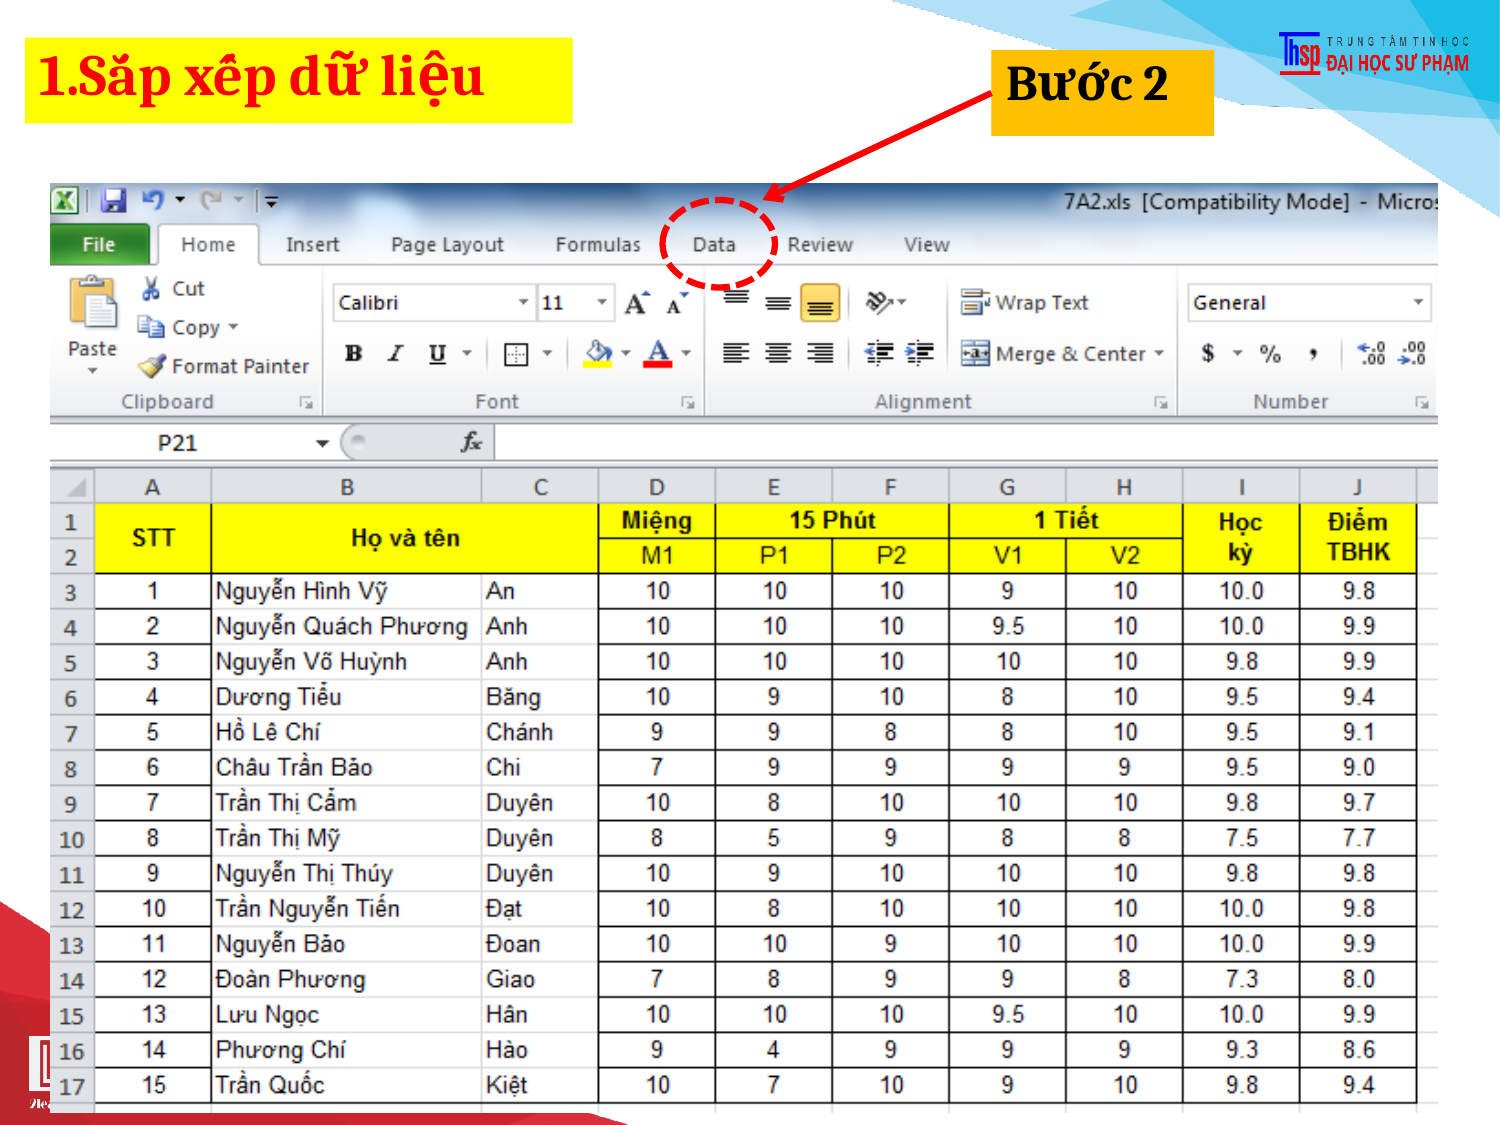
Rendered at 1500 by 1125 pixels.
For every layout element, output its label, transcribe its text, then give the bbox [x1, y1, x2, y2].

text_box Bước 2 [991, 50, 1215, 136]
text_box 1.Sắp xếp dữ liệu [24, 37, 573, 124]
picture [0, 0, 1500, 1125]
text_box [762, 92, 992, 200]
